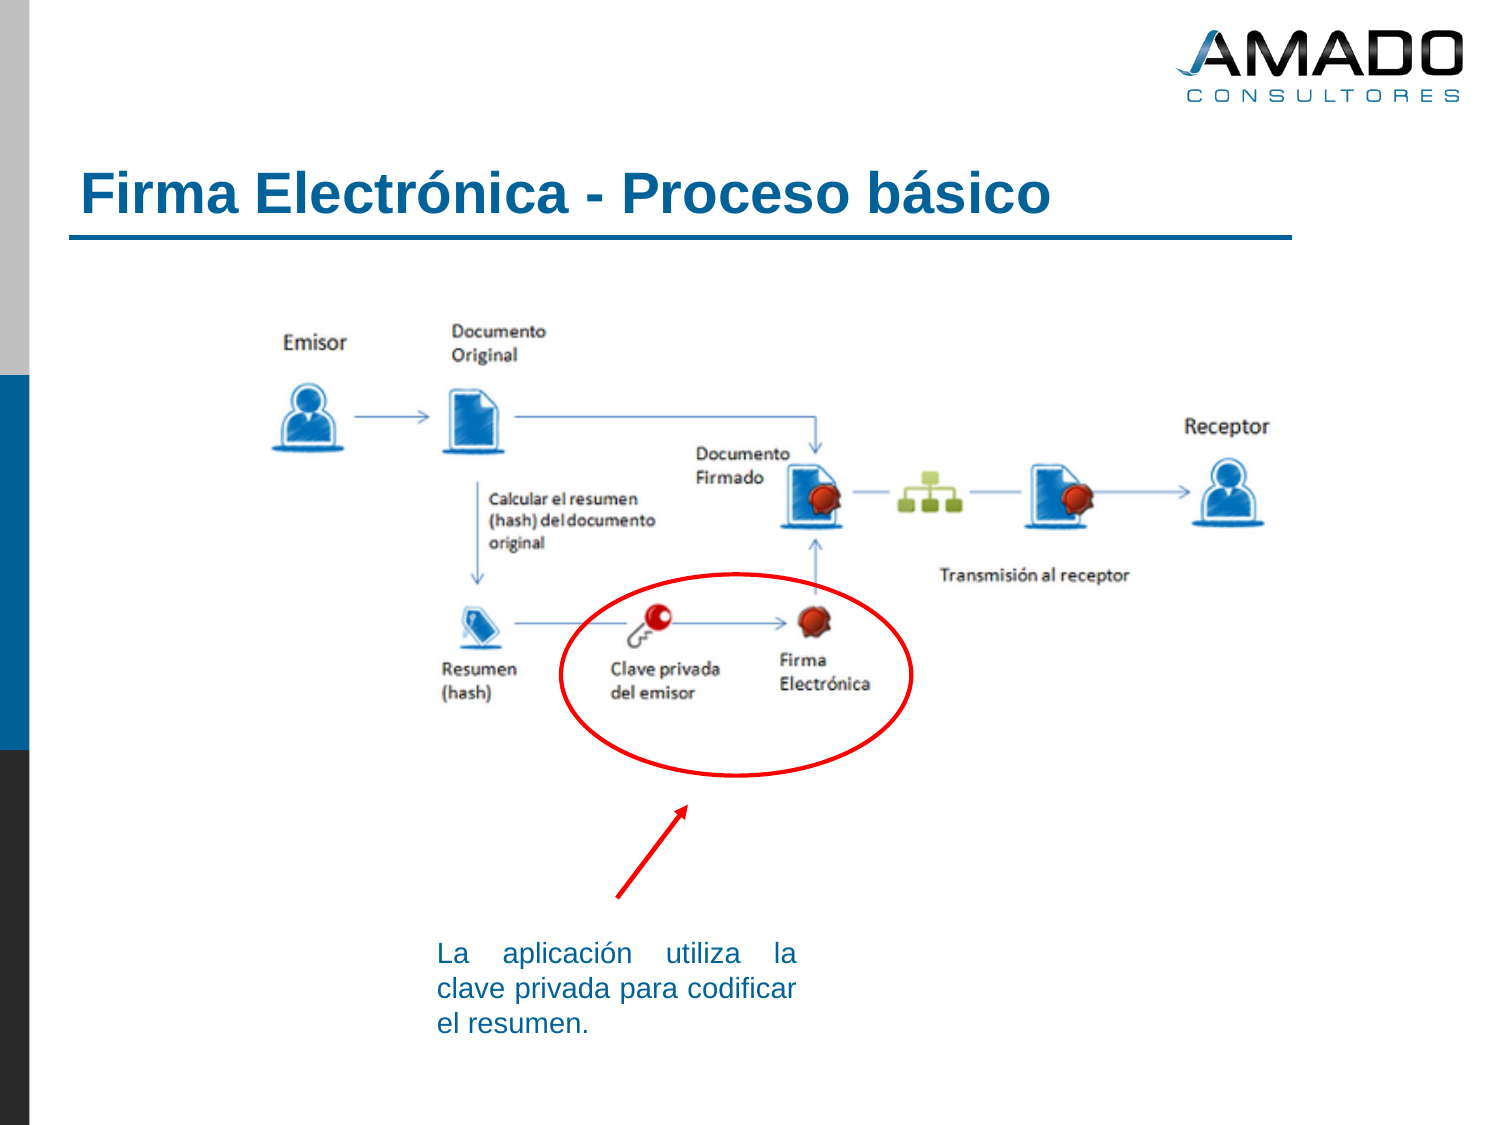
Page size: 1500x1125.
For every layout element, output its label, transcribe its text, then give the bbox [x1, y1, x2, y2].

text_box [616, 804, 689, 899]
picture [1175, 30, 1463, 102]
text_box La aplicación utiliza la clave privada para codificar el resumen. [422, 926, 812, 1047]
text_box [616, 751, 856, 778]
picture [188, 266, 1332, 742]
text_box Firma Electrónica - Proceso básico [64, 137, 1311, 233]
